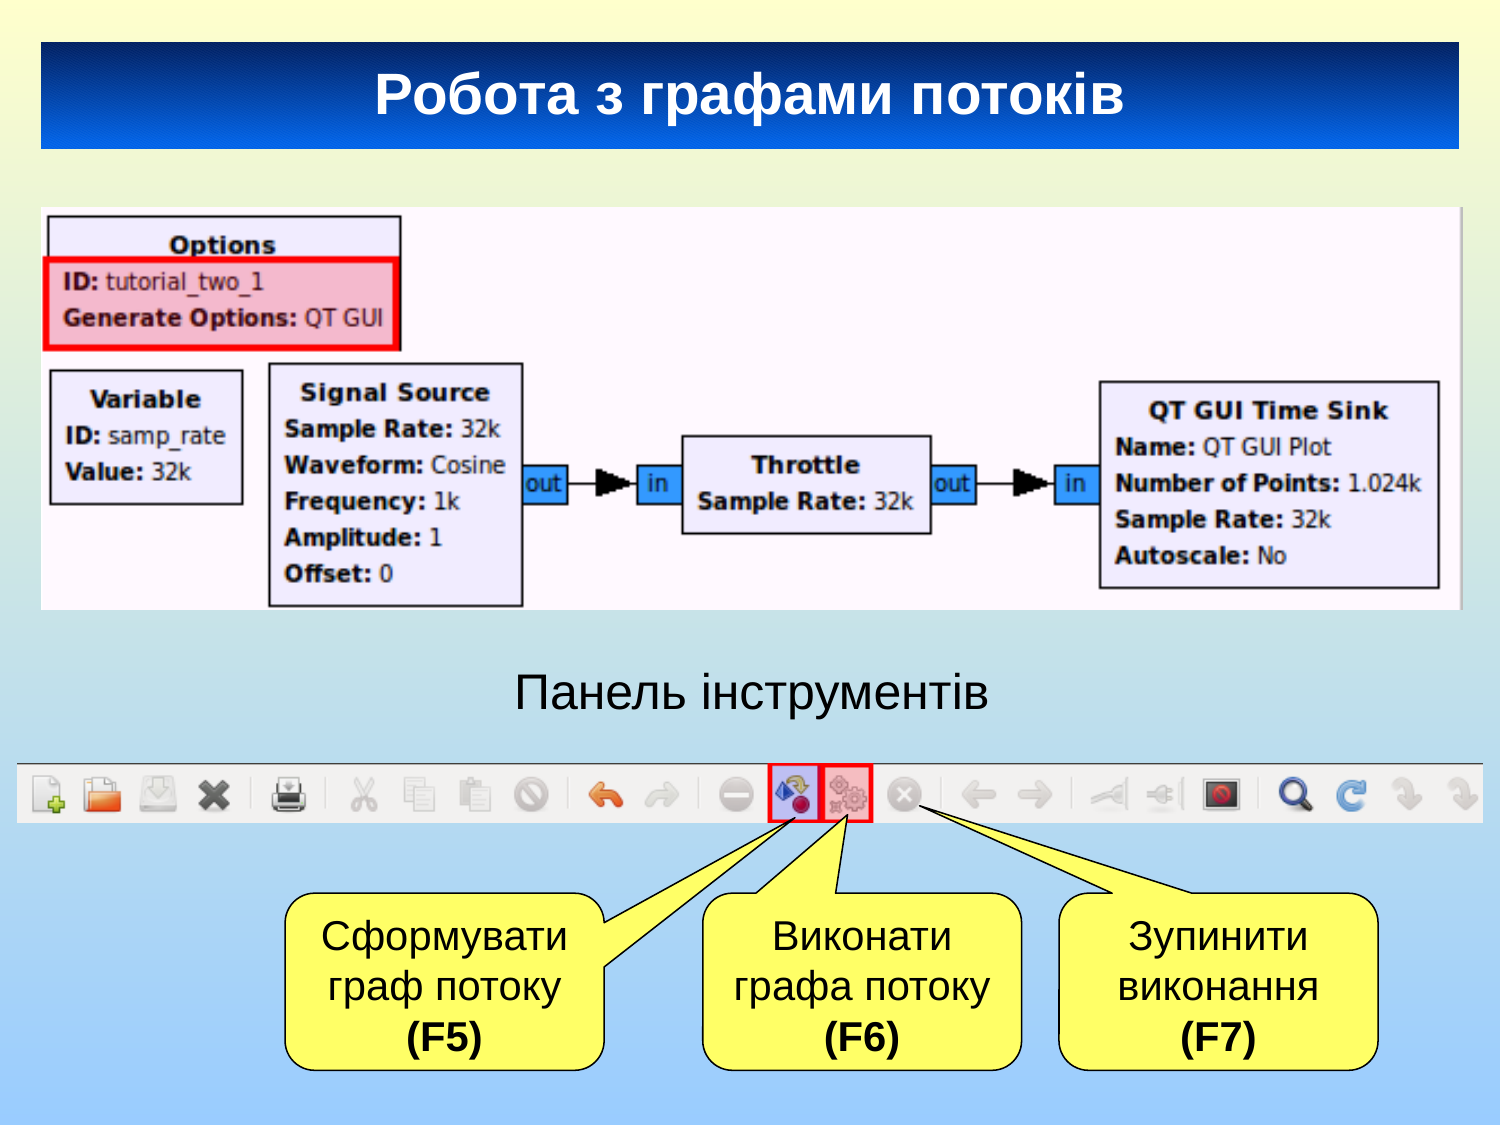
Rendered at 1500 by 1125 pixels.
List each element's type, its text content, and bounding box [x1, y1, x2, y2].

text_box Робота з графами потоків [41, 42, 1459, 149]
text_box Зупинити виконання (F7) [975, 831, 1379, 1071]
picture [40, 207, 1463, 610]
picture [17, 763, 1483, 823]
text_box Панель інструментів [285, 652, 1219, 727]
text_box Сформувати граф потоку (F5) [285, 831, 778, 1071]
text_box Виконати графа потоку (F6) [702, 831, 1022, 1071]
